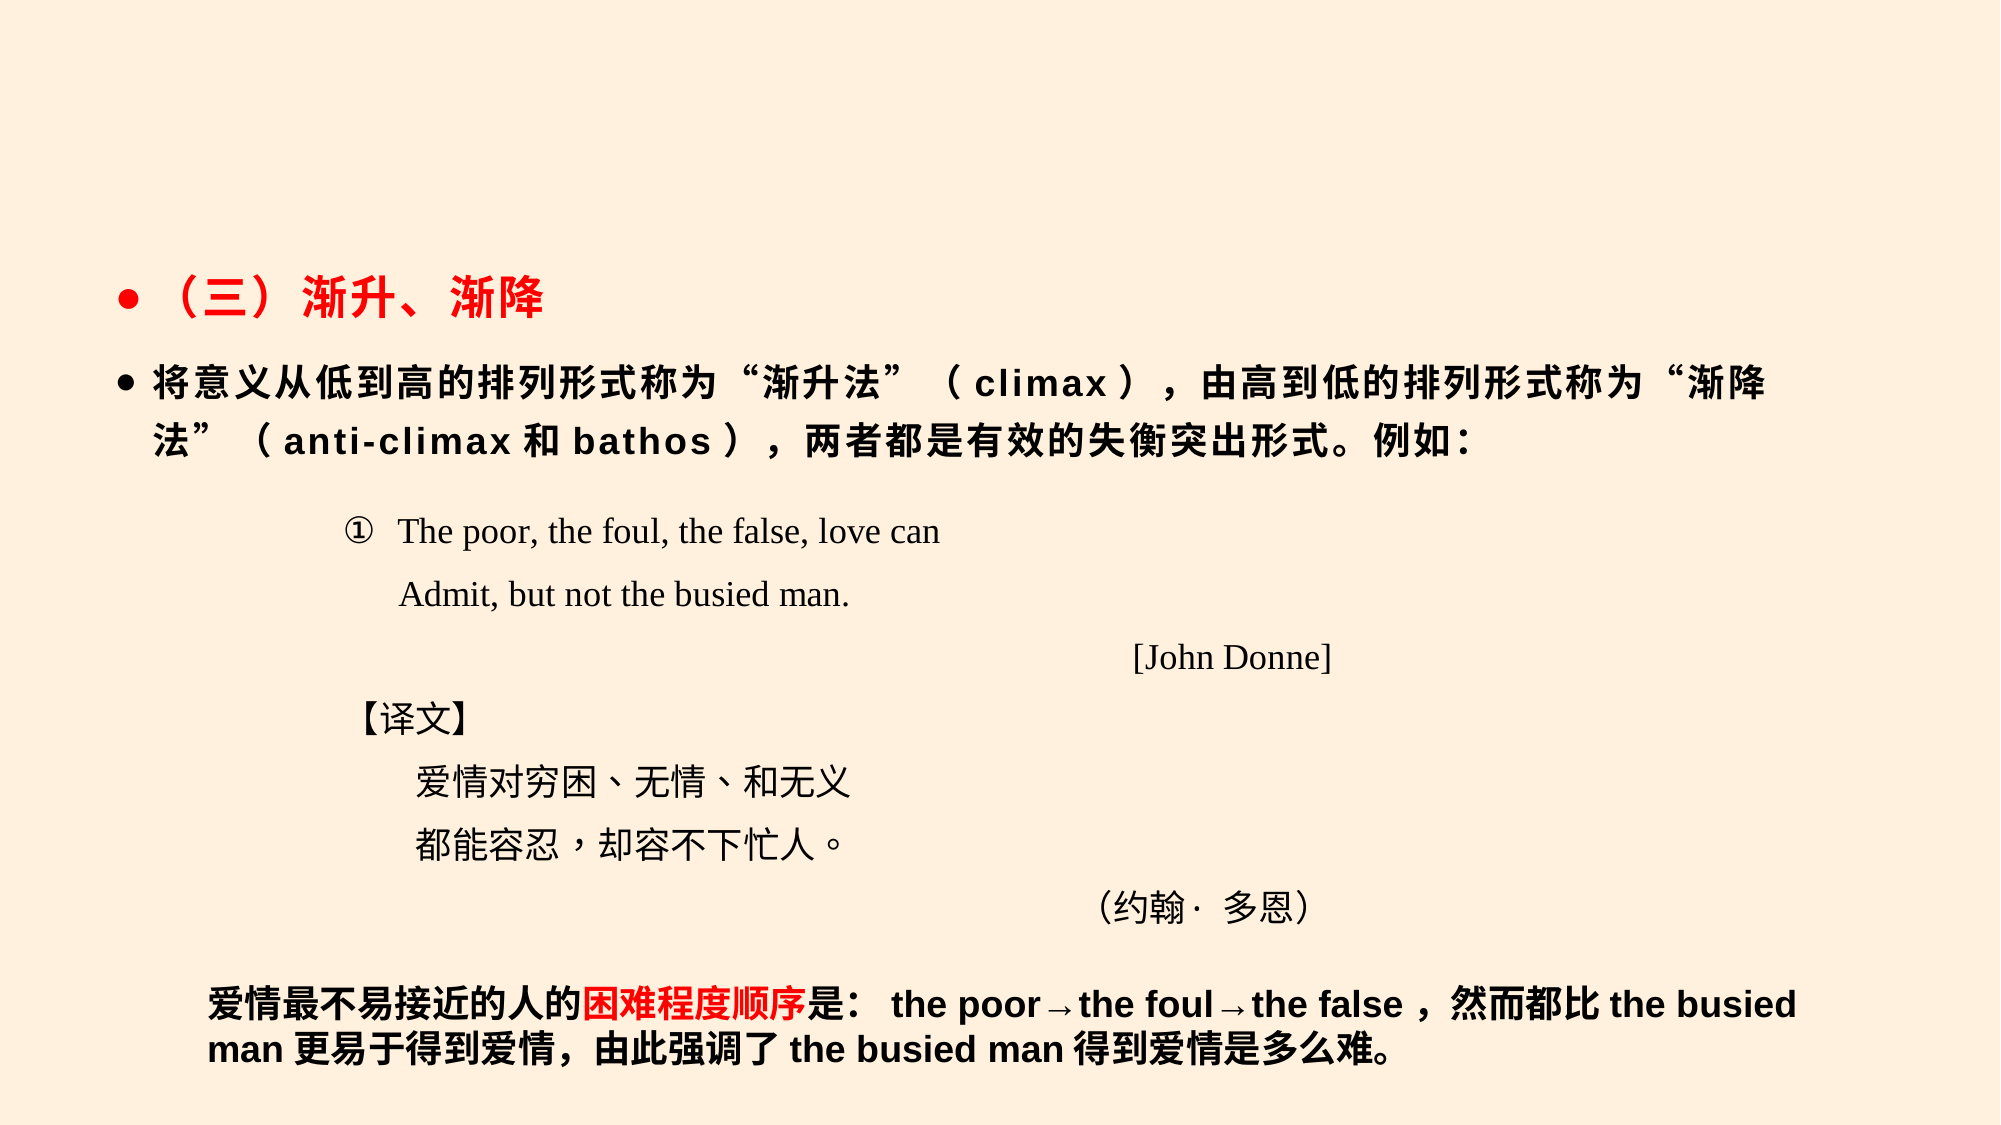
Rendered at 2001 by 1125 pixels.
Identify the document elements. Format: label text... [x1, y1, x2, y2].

picture [342, 498, 1419, 936]
text_box 爱情最不易接近的人的困难程度顺序是：the poor→the foul→the false，然而都比the busied man更易于得到爱情，由此强调了the busied man得到爱情是多么难。 [192, 972, 1845, 1077]
list （三）渐升、渐降 将意义从低到高的排列形式称为“渐升法”（climax），由高到低的排列形式称为“渐降法”（anti-climax和bathos），两者都是有效的失衡突出形式。例如： [99, 244, 1845, 470]
